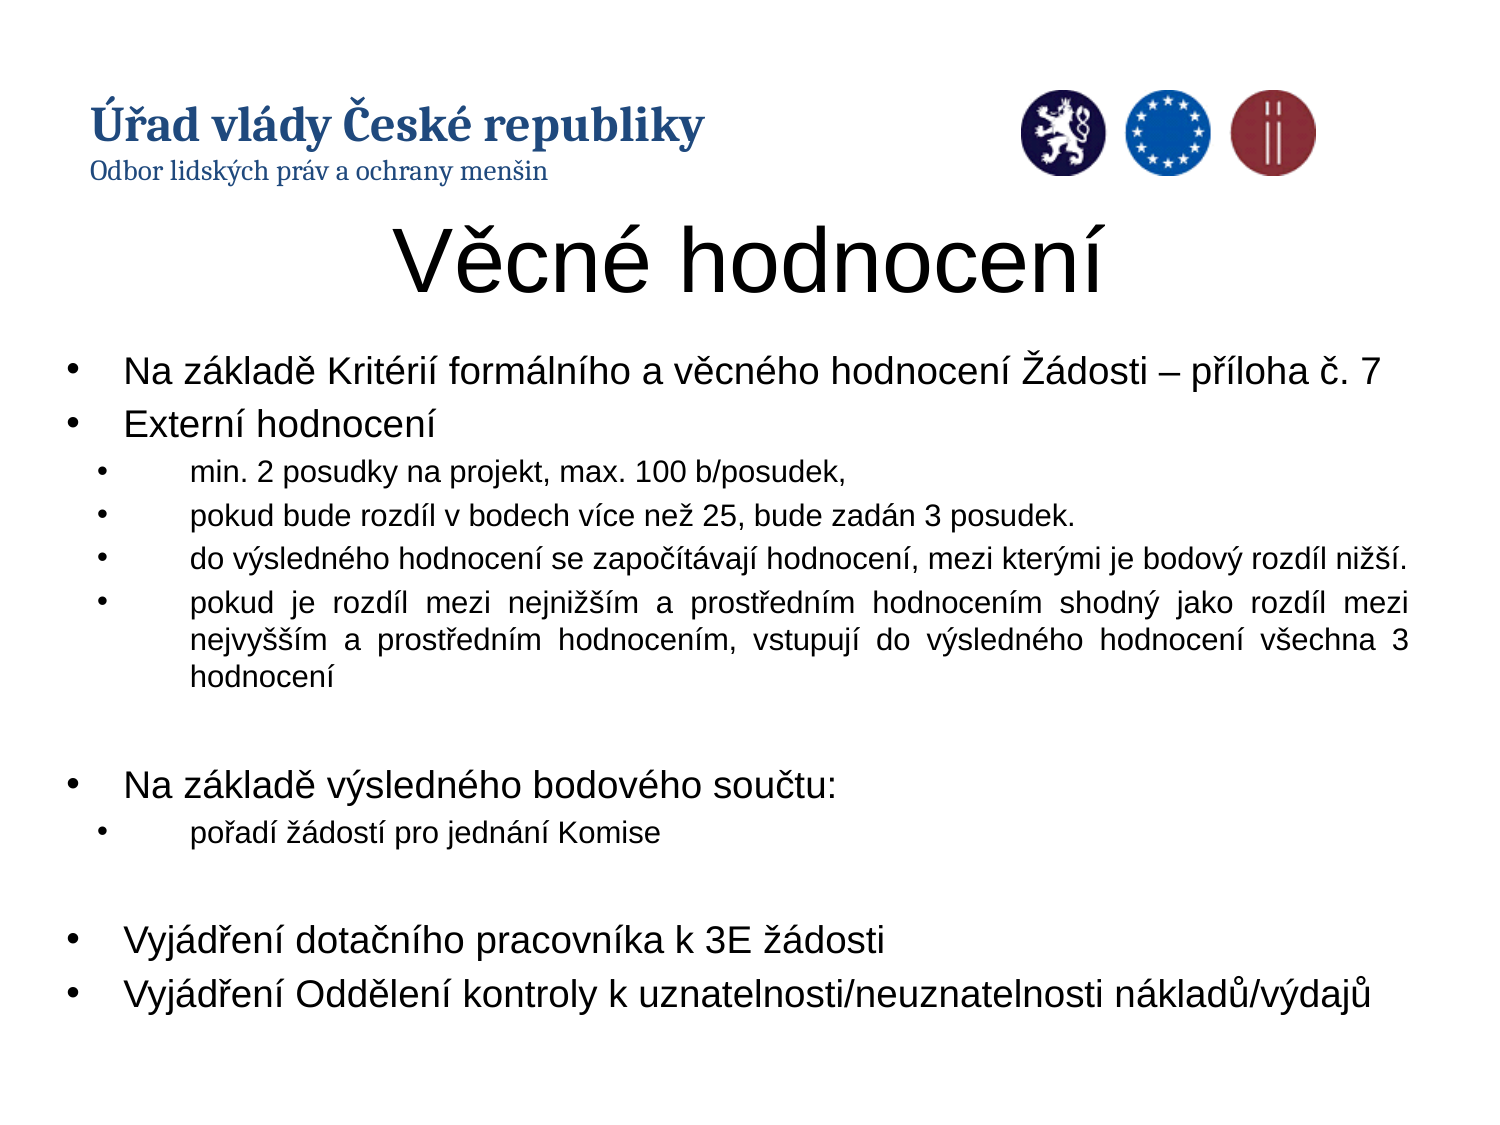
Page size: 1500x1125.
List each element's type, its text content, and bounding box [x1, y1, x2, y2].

picture [1021, 89, 1316, 177]
title Věcné hodnocení [0, 172, 1500, 338]
list Na základě Kritérií formálního a věcného hodnocení Žádosti – příloha č. 7 Externí hodnocení min. 2 posudky na projekt, max. 100 b/posudek, pokud bude rozdíl v bodech více než 25, bude zadán 3 posudek. do výsledného hodnocení se započítávají hodnocení, mezi kterými je bodový rozdíl nižší. pokud je rozdíl mezi nejnižším a prostředním hodnocením shodný jako rozdíl mezi nejvyšším a prostředním hodnocením, vstupují do výsledného hodnocení všechna 3 hodnocení Na základě výsledného bodového součtu: pořadí žádostí pro jednání Komise Vyjádření dotačního pracovníka k 3E žádosti Vyjádření Oddělení kontroly k uznatelnosti/neuznatelnosti nákladů/výdajů [51, 338, 1425, 1035]
text_box Úřad vlády České republiky Odbor lidských práv a ochrany menšin [74, 45, 1425, 233]
